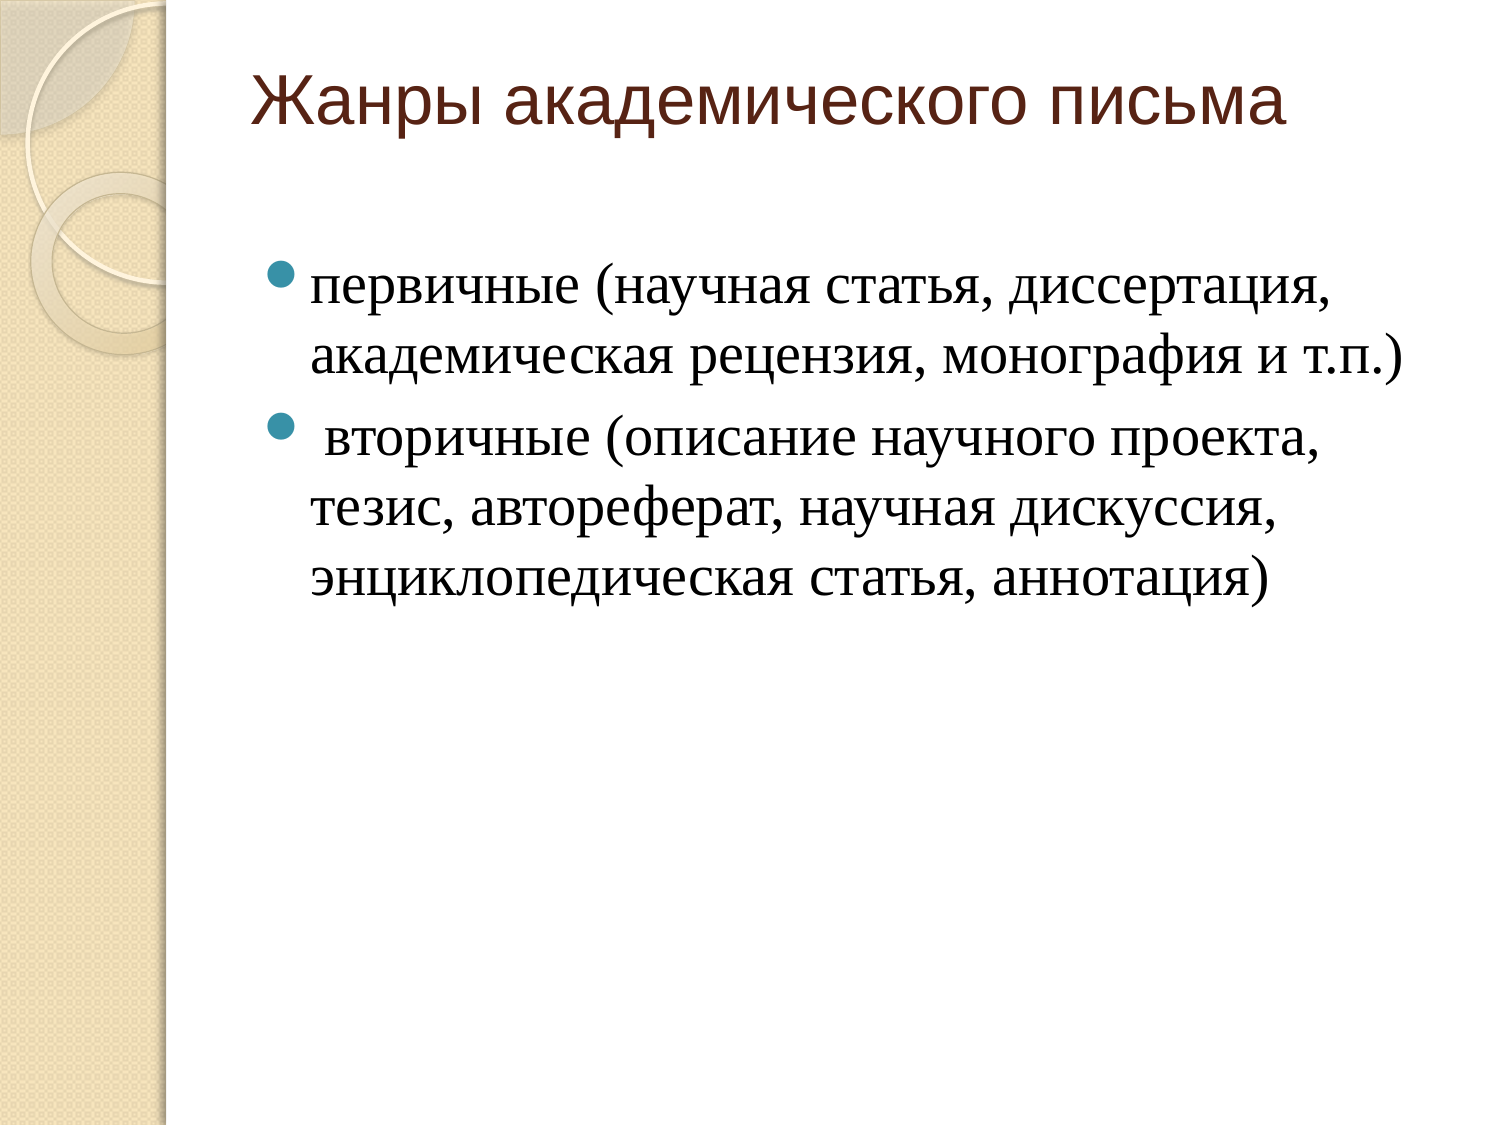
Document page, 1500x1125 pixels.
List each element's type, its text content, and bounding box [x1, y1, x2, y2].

title Жанры академического письма [235, 45, 1466, 233]
list первичные (научная статья, диссертация, академическая рецензия, монография и т.п.) вторичные (описание научного проекта, тезис, автореферат, научная дискуссия, энциклопедическая статья, аннотация) [235, 237, 1466, 1025]
